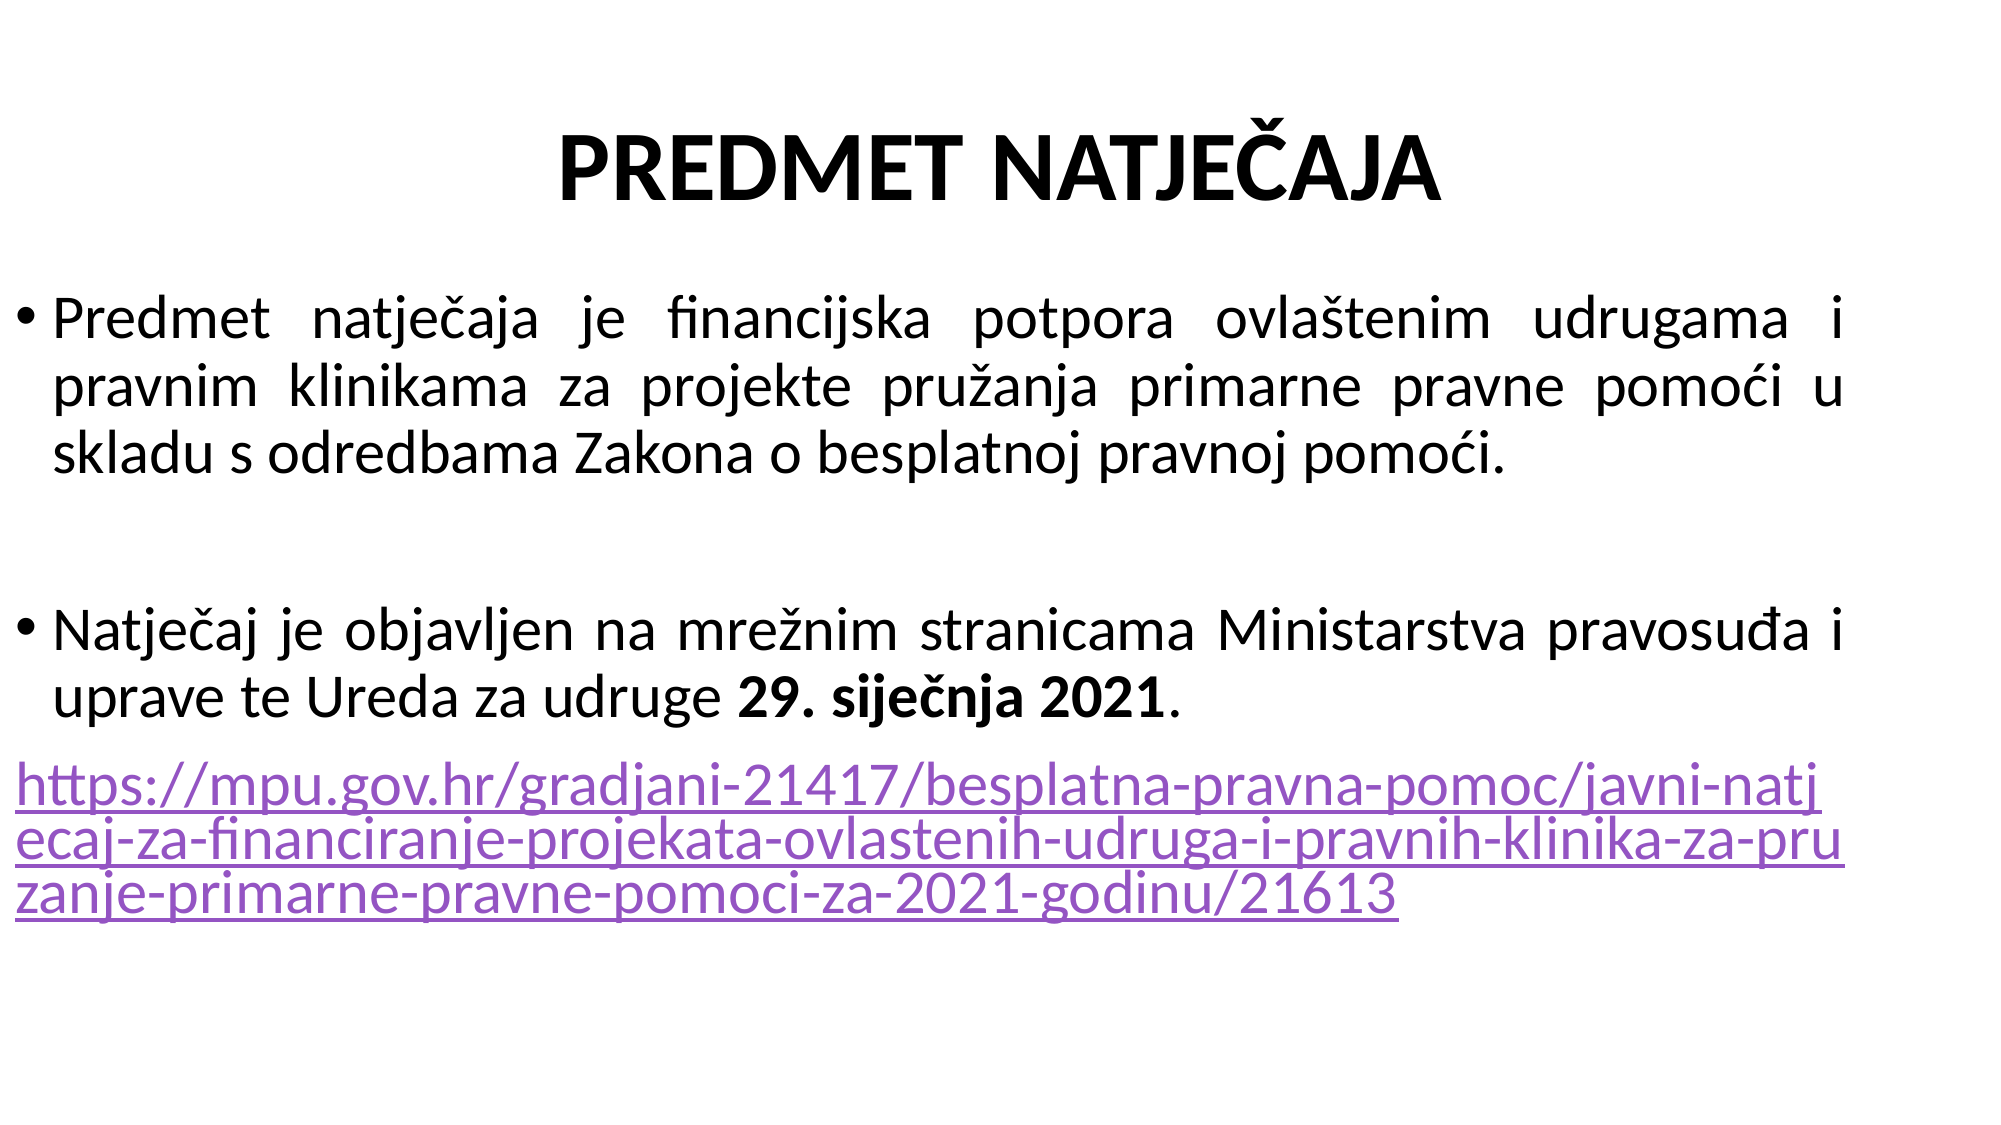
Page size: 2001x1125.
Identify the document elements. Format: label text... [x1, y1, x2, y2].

title PREDMET NATJEČAJA [137, 59, 1863, 277]
list Predmet natječaja je financijska potpora ovlaštenim udrugama i pravnim klinikama za projekte pružanja primarne pravne pomoći u skladu s odredbama Zakona o besplatnoj pravnoj pomoći. Natječaj je objavljen na mrežnim stranicama Ministarstva pravosuđa i uprave te Ureda za udruge 29. siječnja 2021. https://mpu.gov.hr/gradjani-21417/besplatna-pravna-pomoc/javni-natjecaj-za-financiranje-projekata-ovlastenih-udruga-i-pravnih-klinika-za-pruzanje-primarne-pravne-pomoci-za-2021-godinu/21613 [0, 277, 1863, 1125]
